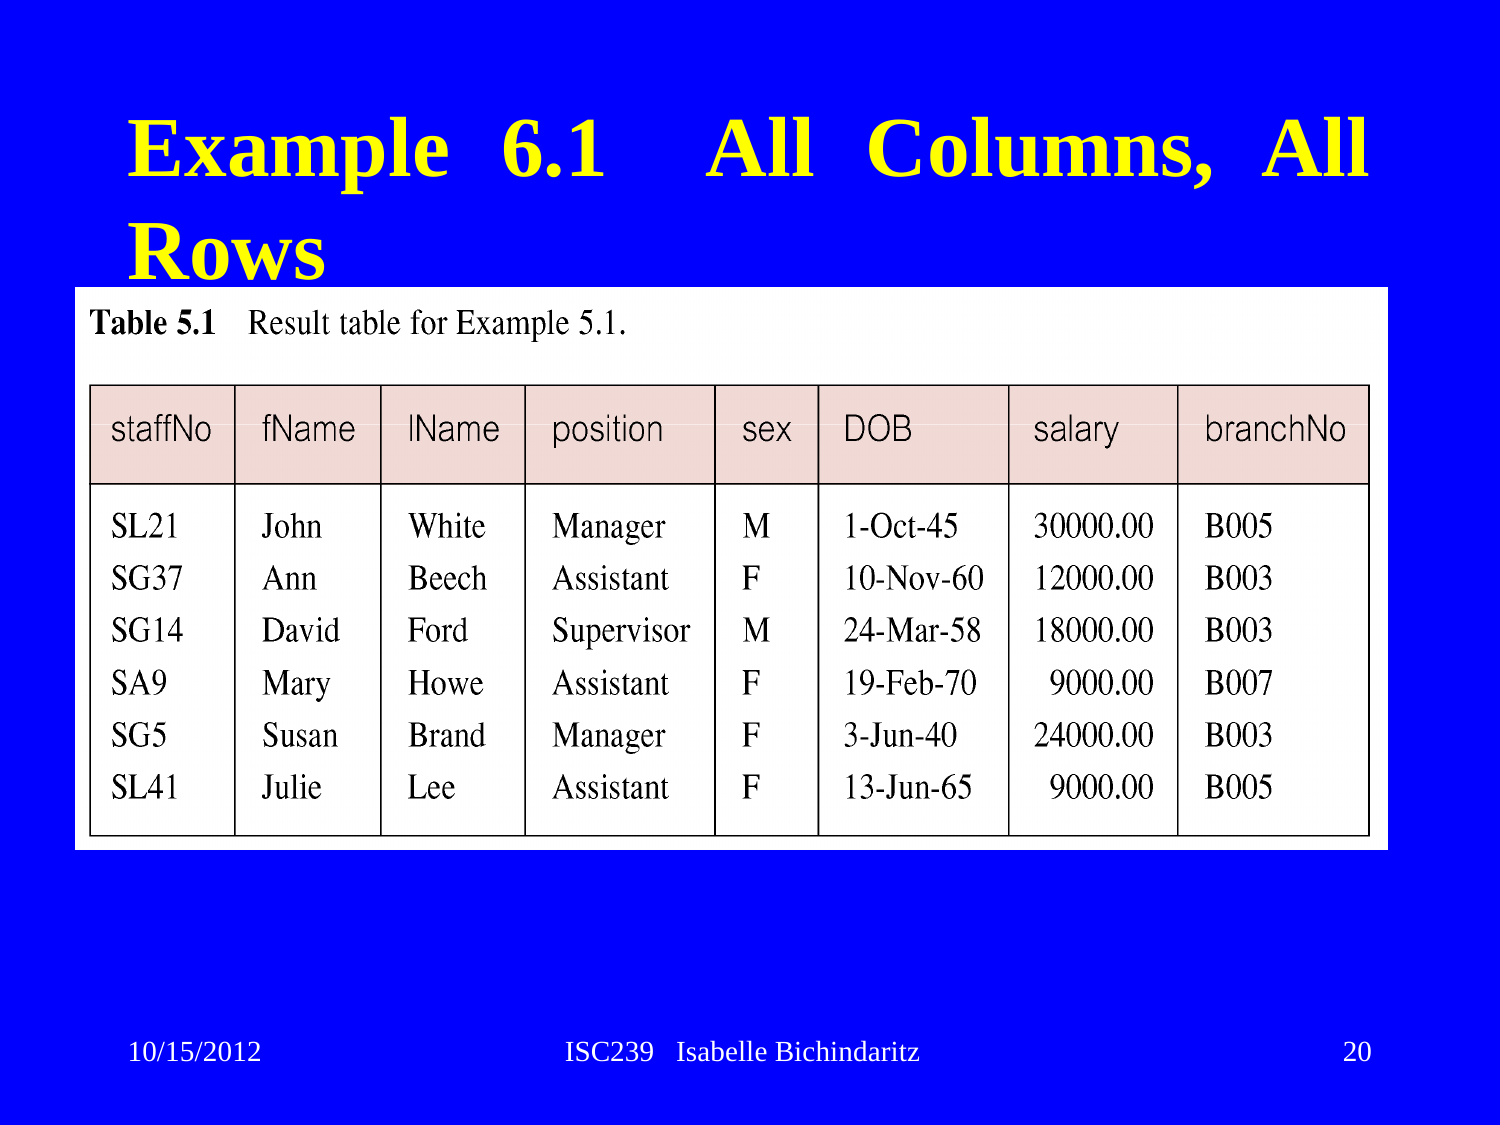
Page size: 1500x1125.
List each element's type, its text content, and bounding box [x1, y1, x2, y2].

title Example 6.1 All Columns, All Rows [112, 99, 1388, 287]
picture [74, 287, 1388, 851]
slide_number 20 [1074, 1024, 1388, 1101]
footer ISC239 Isabelle Bichindaritz [512, 1024, 988, 1101]
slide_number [112, 1024, 426, 1101]
